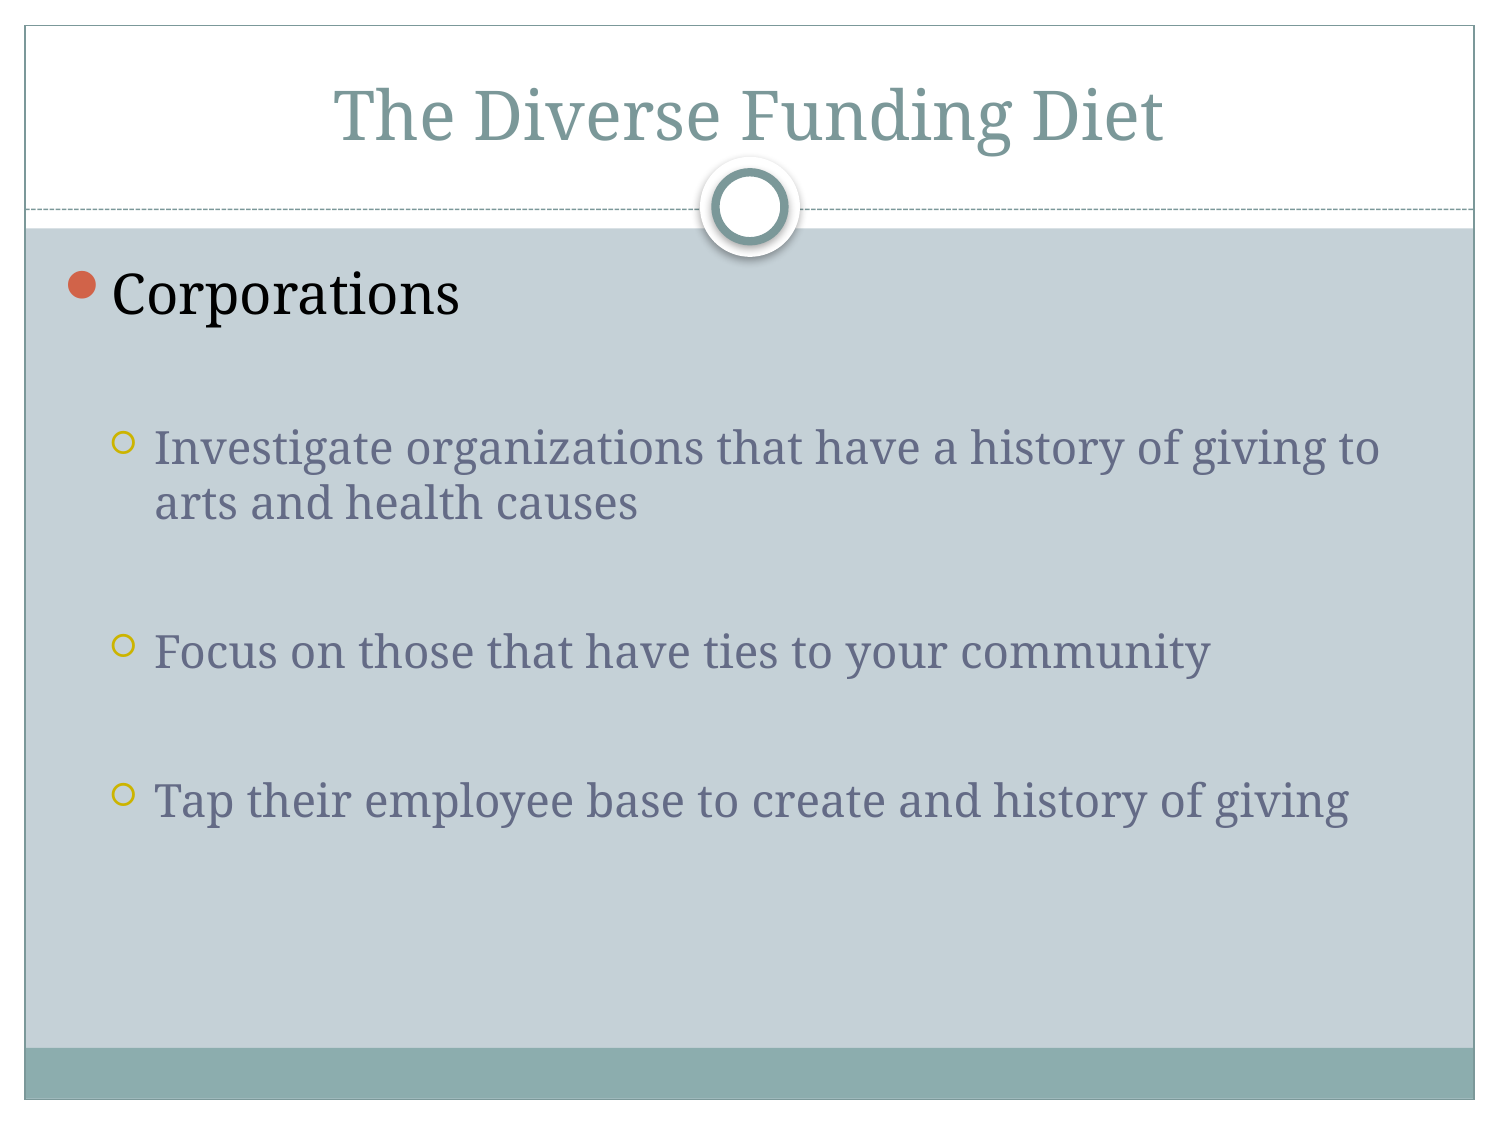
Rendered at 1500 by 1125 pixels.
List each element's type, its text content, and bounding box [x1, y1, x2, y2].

title The Diverse Funding Diet [49, 37, 1450, 162]
list Corporations Investigate organizations that have a history of giving to arts and health causes Focus on those that have ties to your community Tap their employee base to create and history of giving [49, 250, 1445, 1001]
